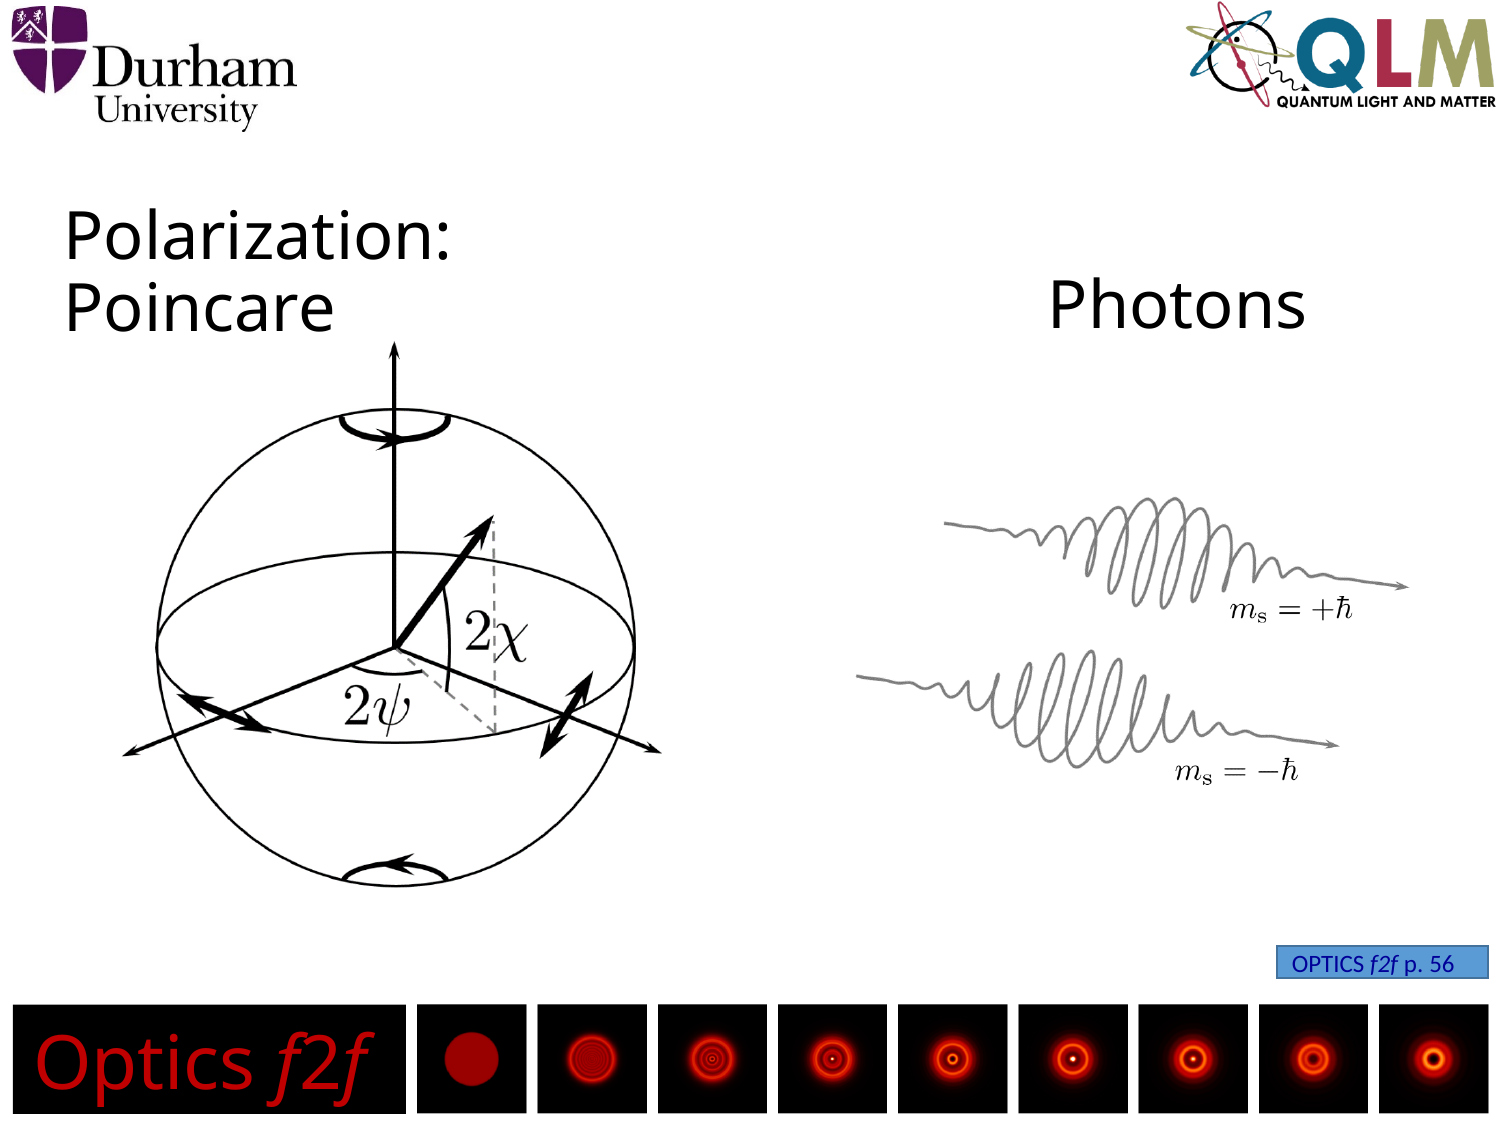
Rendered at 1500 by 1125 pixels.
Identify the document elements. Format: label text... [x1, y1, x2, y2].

picture [406, 994, 1499, 1125]
picture [1183, 0, 1500, 113]
picture [11, 6, 297, 132]
picture [844, 486, 1425, 805]
picture [120, 336, 664, 892]
title Polarization: Poincare [48, 194, 692, 289]
text_box Photons [1032, 191, 1337, 285]
text_box OPTICS f2f p. 56 [1276, 945, 1489, 979]
